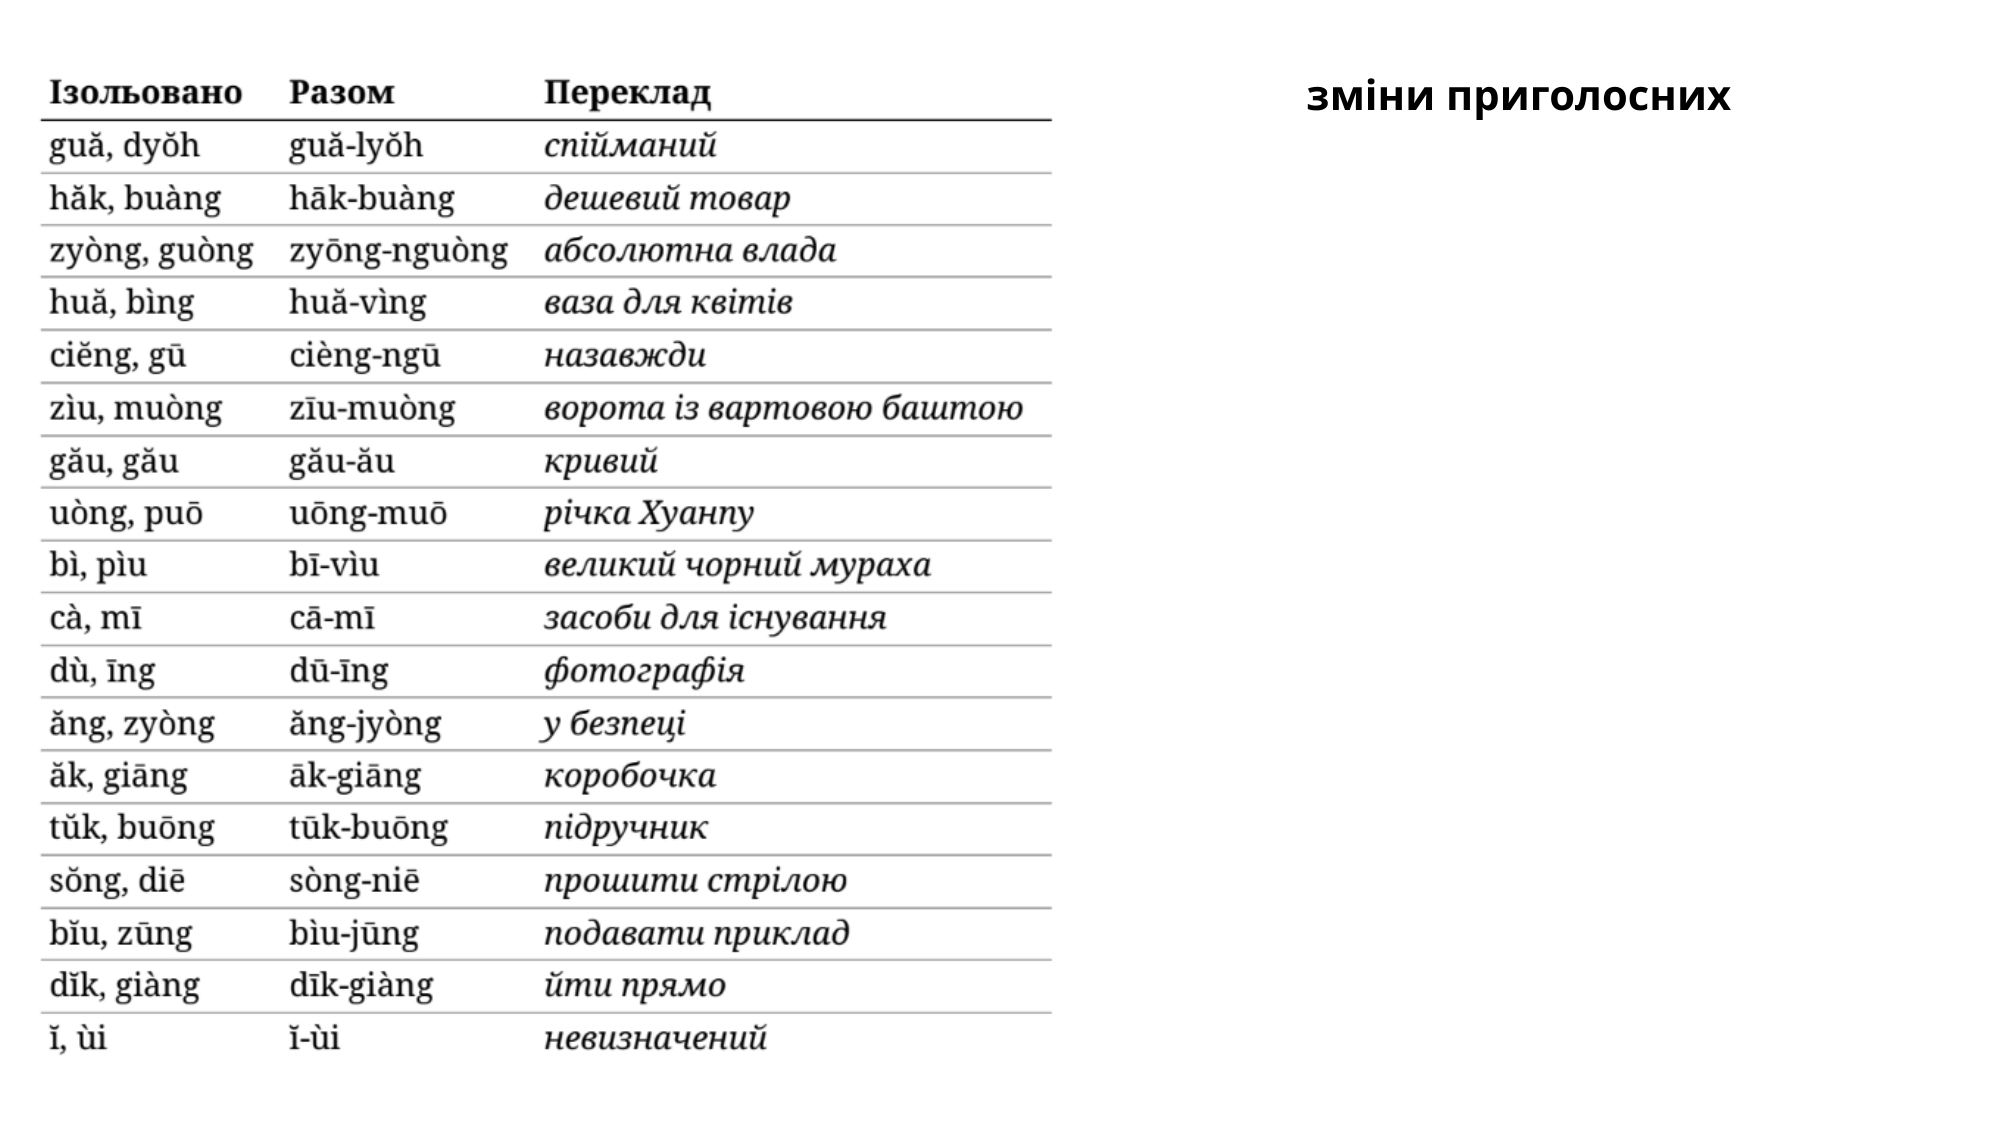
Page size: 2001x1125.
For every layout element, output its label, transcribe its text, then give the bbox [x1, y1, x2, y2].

text_box зміни приголосних [1291, 61, 1747, 127]
picture [30, 60, 1064, 1065]
